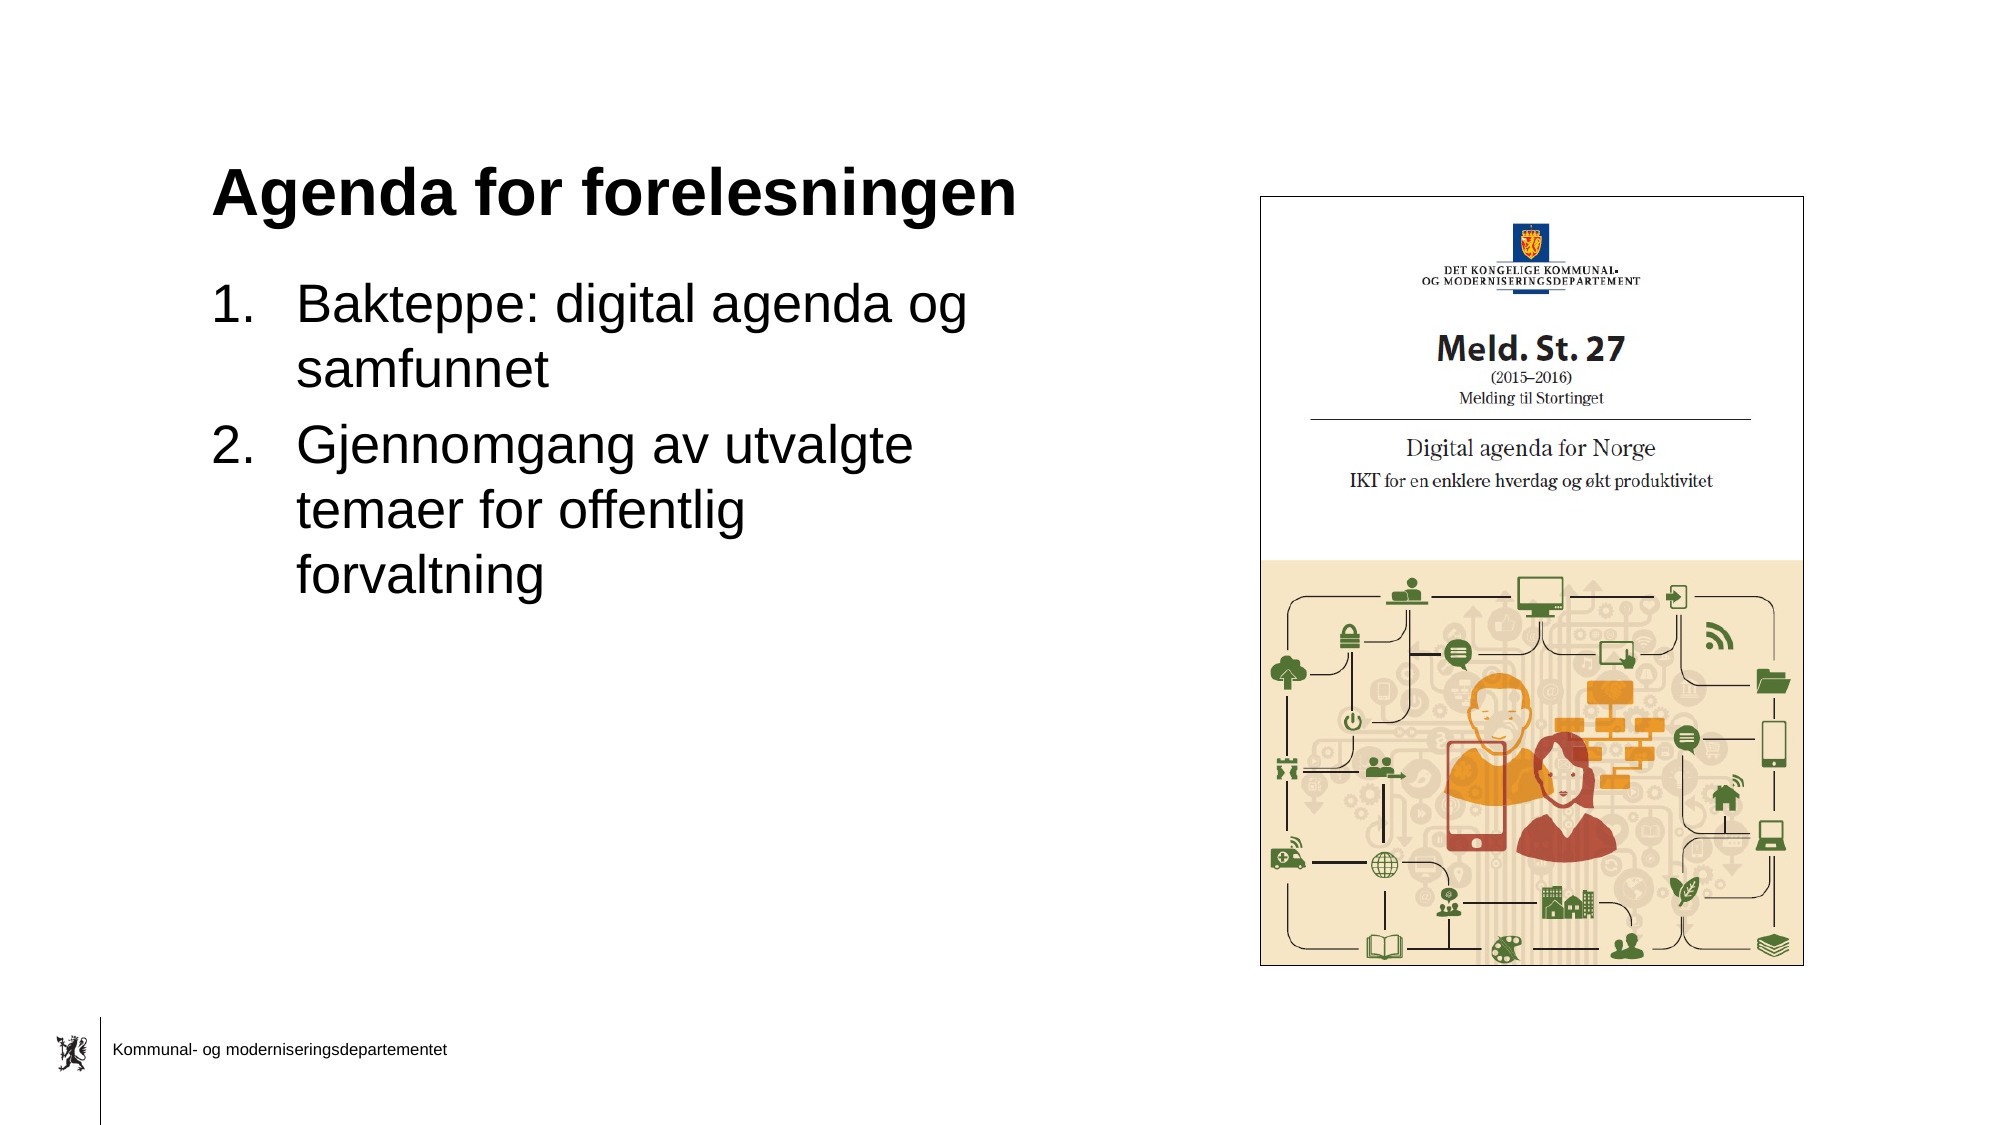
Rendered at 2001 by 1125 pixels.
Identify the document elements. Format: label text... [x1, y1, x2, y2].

title Agenda for forelesningen [196, 48, 1804, 237]
picture [56, 1035, 87, 1072]
picture [1260, 196, 1804, 967]
list Bakteppe: digital agenda og samfunnet Gjennomgang av utvalgte temaer for offentlig forvaltning [196, 260, 1001, 1004]
